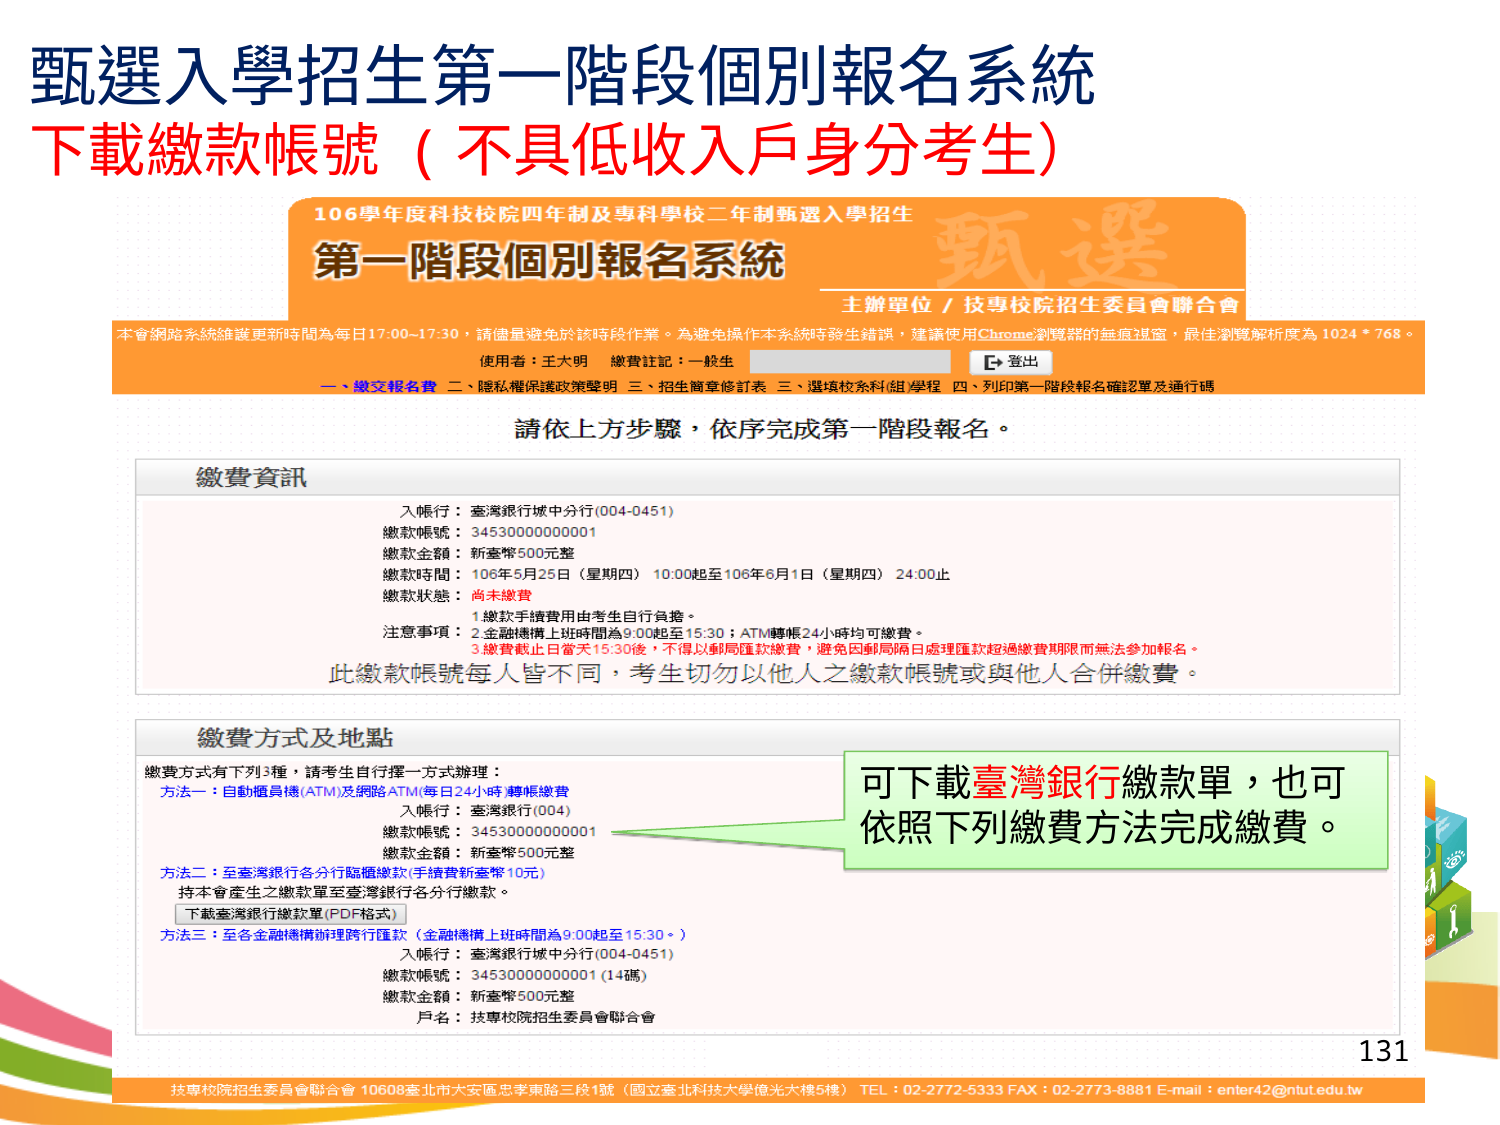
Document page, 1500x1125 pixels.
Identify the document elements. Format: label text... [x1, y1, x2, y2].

title 甄選入學招生第一階段個別報名系統 下載繳款帳號 (不具低收入戶身分考生） [29, 30, 1500, 179]
picture [0, 194, 1500, 1125]
